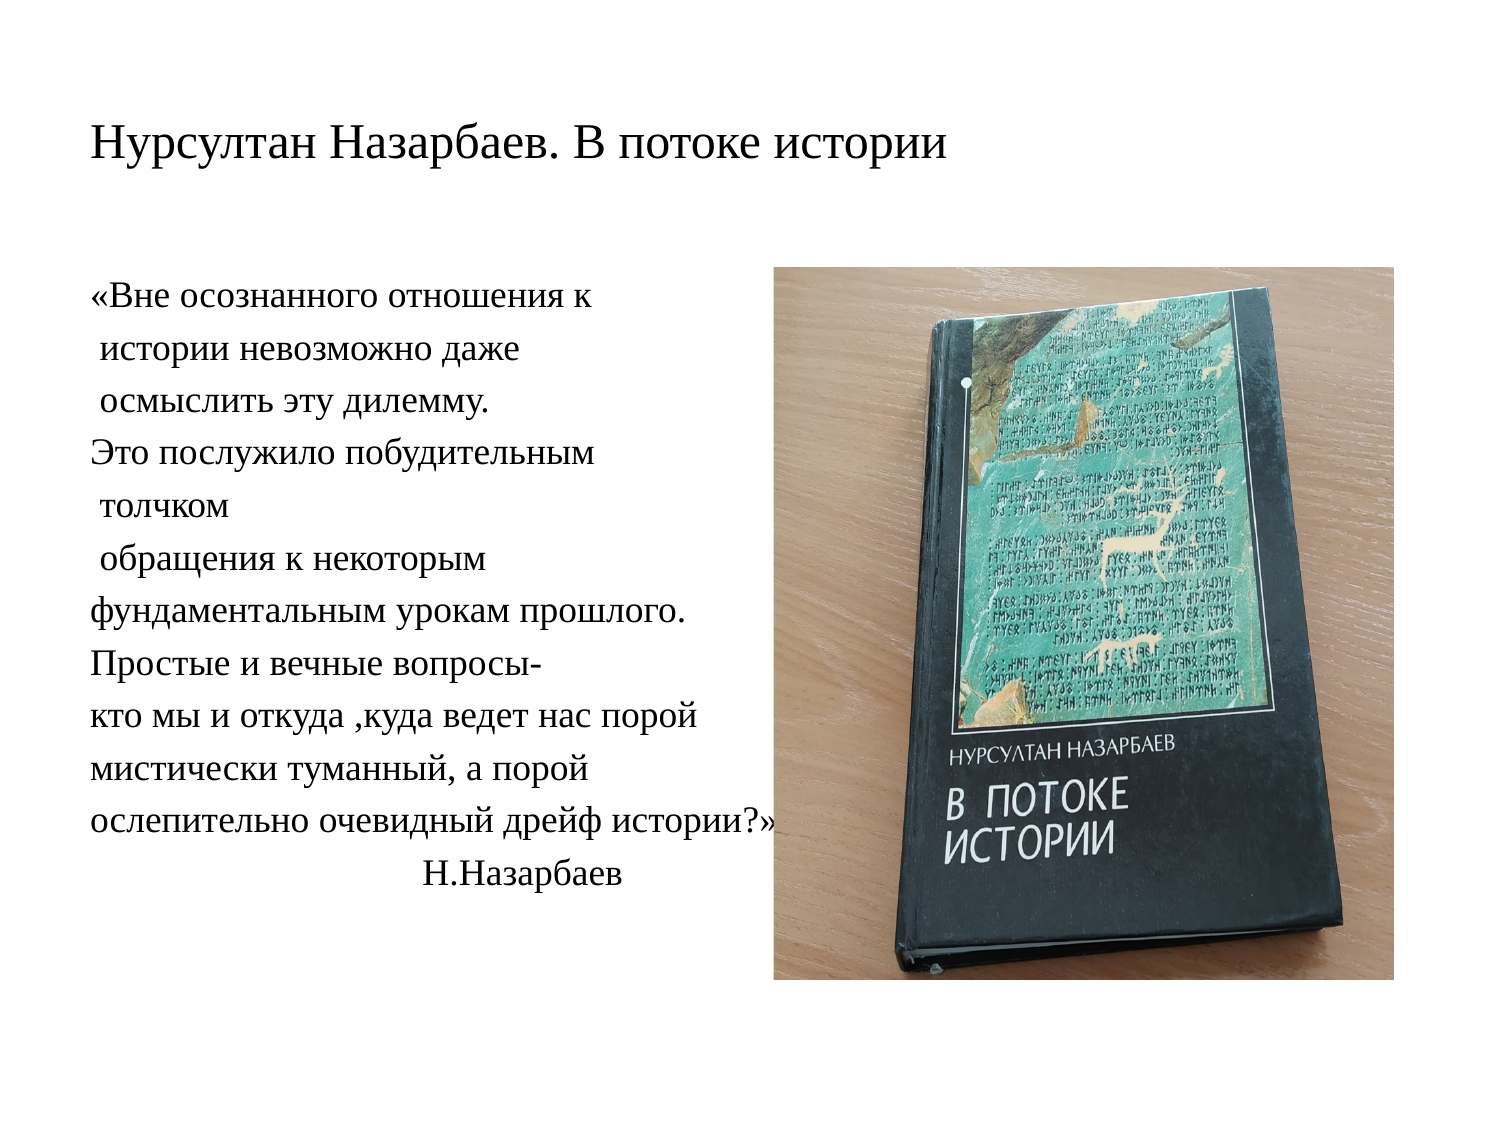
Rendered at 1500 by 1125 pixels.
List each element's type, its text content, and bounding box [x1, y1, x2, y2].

title Нурсултан Назарбаев. В потоке истории [75, 45, 1425, 233]
picture [773, 266, 1400, 980]
list «Вне осознанного отношения к истории невозможно даже осмыслить эту дилемму. Это послужило побудительным толчком обращения к некоторым фундаментальным урокам прошлого. Простые и вечные вопросы- кто мы и откуда ,куда ведет нас порой мистически туманный, а порой ослепительно очевидный дрейф истории?» Н.Назарбаев [75, 262, 1425, 1005]
